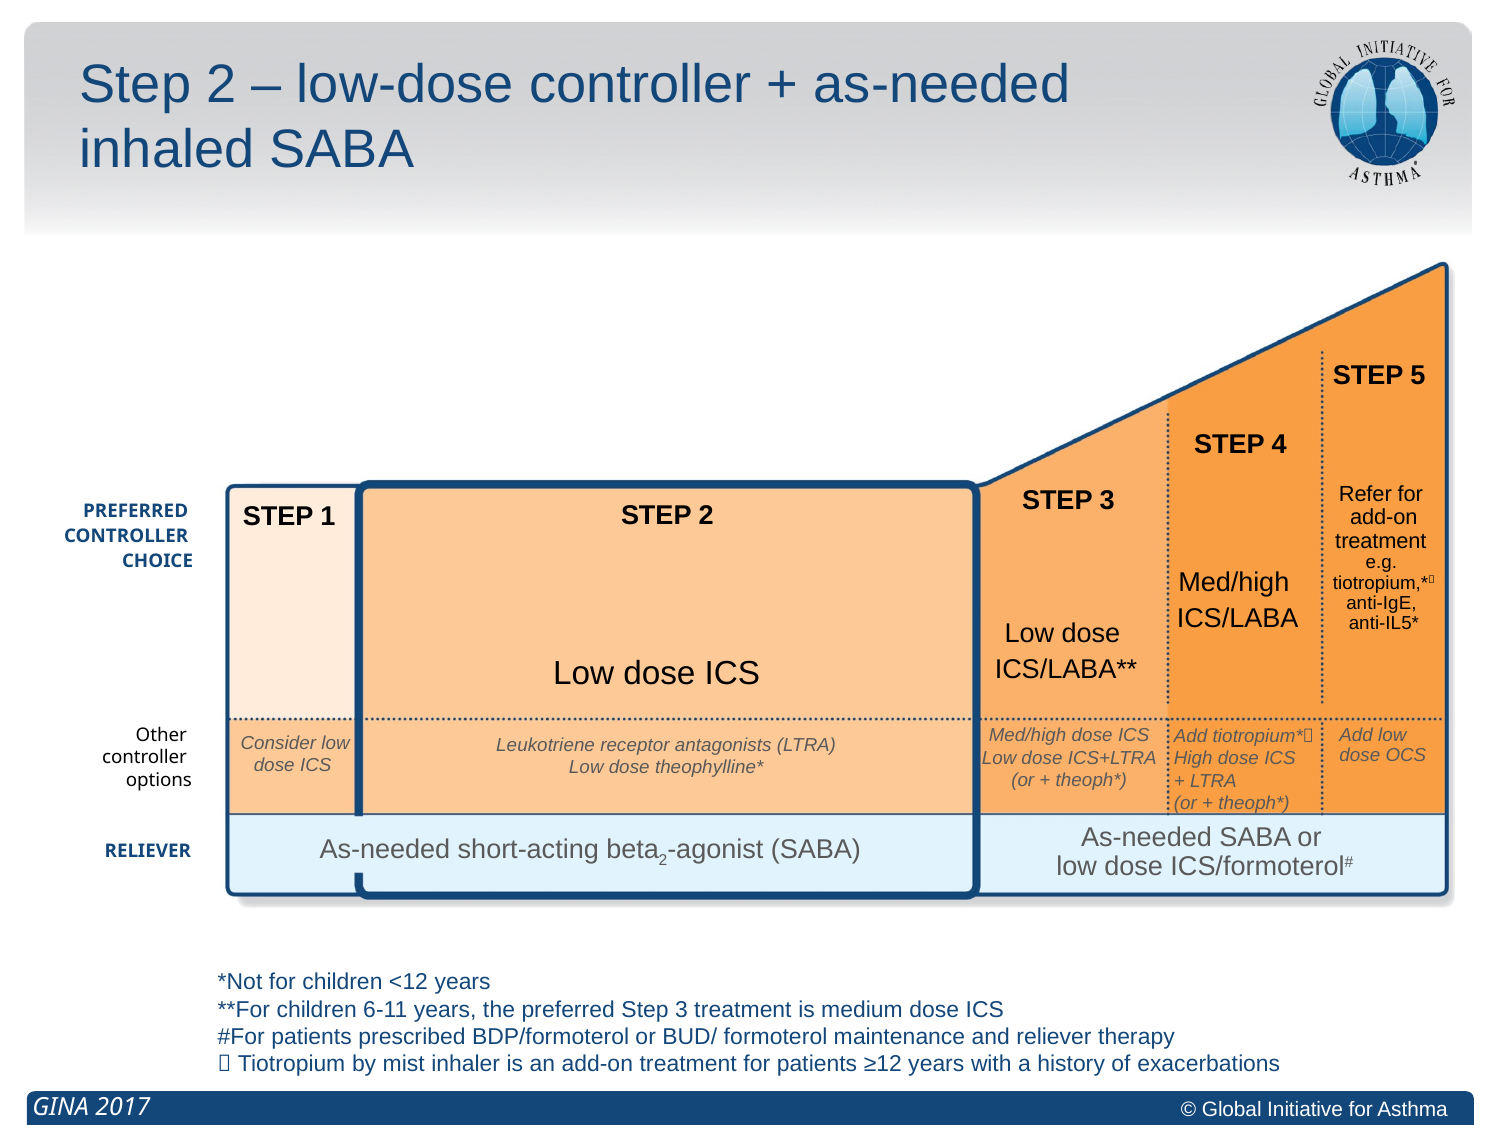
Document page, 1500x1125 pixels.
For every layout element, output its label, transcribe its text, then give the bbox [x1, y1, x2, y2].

text_box GINA 2017 [26, 1090, 424, 1125]
text_box Other controller options [21, 722, 189, 814]
text_box *Not for children <12 years **For children 6-11 years, the preferred Step 3 treatment is medium dose ICS #For patients prescribed BDP/formoterol or BUD/ formoterol maintenance and reliever therapy  Tiotropium by mist inhaler is an add-on treatment for patients ≥12 years with a history of exacerbations [211, 966, 1295, 1034]
text_box RELIEVER [34, 834, 189, 875]
text_box PREFERRED CONTROLLER CHOICE [0, 496, 189, 644]
picture [24, 22, 1483, 933]
